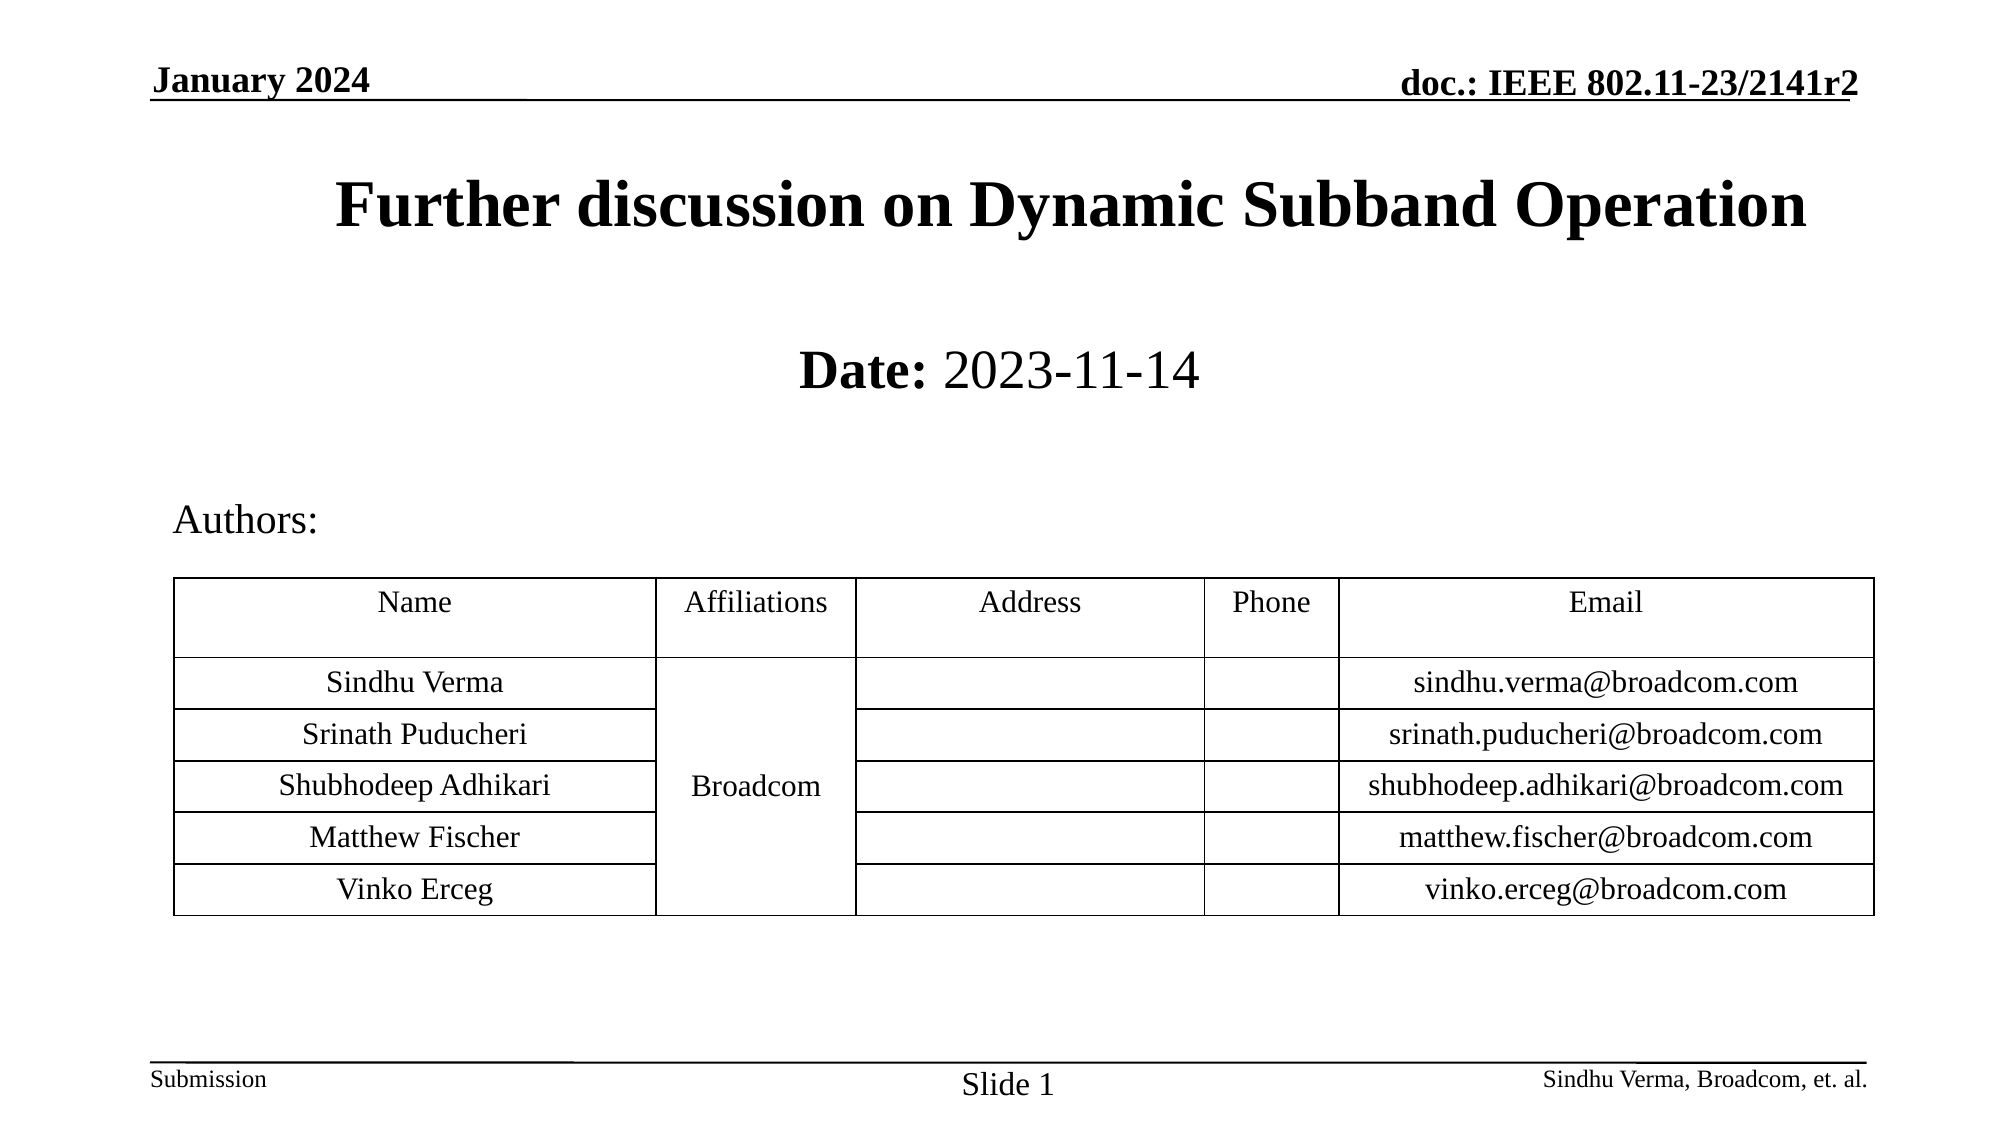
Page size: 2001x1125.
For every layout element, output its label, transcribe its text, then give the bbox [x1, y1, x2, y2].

table_cell vinko.erceg@broadcom.com [1340, 865, 1873, 915]
table_cell [1205, 658, 1338, 708]
table_cell Sindhu Verma [175, 658, 655, 708]
table_cell Matthew Fischer [175, 813, 655, 863]
table_cell Shubhodeep Adhikari [175, 762, 655, 811]
table_cell Broadcom [657, 658, 855, 915]
table_header Phone [1205, 579, 1338, 657]
table_header Email [1340, 579, 1873, 657]
table_cell shubhodeep.adhikari@broadcom.com [1340, 762, 1873, 811]
table_cell [1205, 762, 1338, 811]
table_cell matthew.fischer@broadcom.com [1340, 813, 1873, 863]
table_header Address [857, 579, 1204, 657]
table_cell [857, 762, 1204, 811]
table_header Name [175, 579, 655, 657]
slide_number Slide 1 [950, 1061, 1067, 1093]
table_cell [857, 865, 1204, 915]
table_cell [857, 710, 1204, 760]
text_box Authors: [157, 484, 395, 547]
table_cell sindhu.verma@broadcom.com [1340, 658, 1873, 708]
footer Sindhu Verma, Broadcom, et. al. [1171, 1061, 1869, 1093]
table_cell [857, 658, 1204, 708]
title Further discussion on Dynamic Subband Operation [173, 112, 1971, 288]
table_cell Srinath Puducheri [175, 710, 655, 760]
table_cell [1205, 813, 1338, 863]
table_cell Vinko Erceg [175, 865, 655, 915]
table_cell [857, 813, 1204, 863]
list Date: 2023-11-14 [149, 323, 1851, 387]
table_header Affiliations [657, 579, 855, 657]
table_cell [1205, 865, 1338, 915]
table_cell srinath.puducheri@broadcom.com [1340, 710, 1873, 760]
table_cell [1205, 710, 1338, 760]
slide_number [152, 54, 421, 101]
